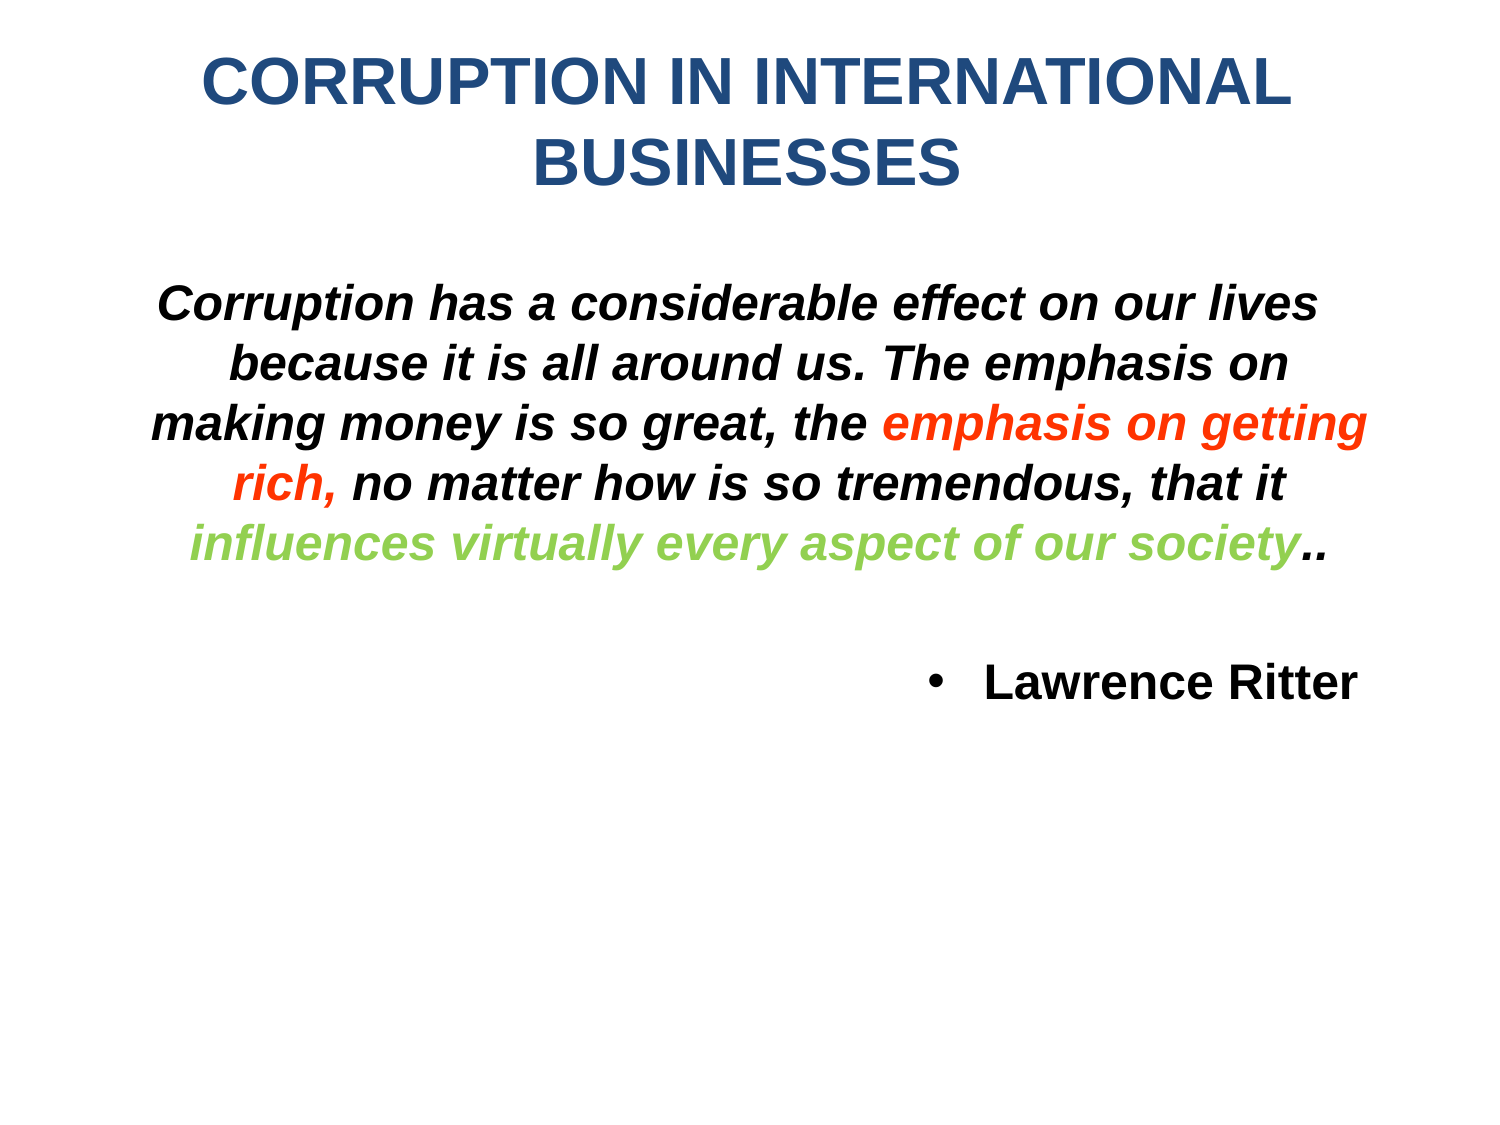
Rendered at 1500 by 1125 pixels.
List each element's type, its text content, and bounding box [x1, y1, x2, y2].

list Corruption has a considerable effect on our lives because it is all around us. The emphasis on making money is so great, the emphasis on getting rich, no matter how is so tremendous, that it inﬂuences virtually every aspect of our society.. Lawrence Ritter [75, 262, 1388, 1062]
text_box Corruption in international businesses [41, 30, 1454, 206]
